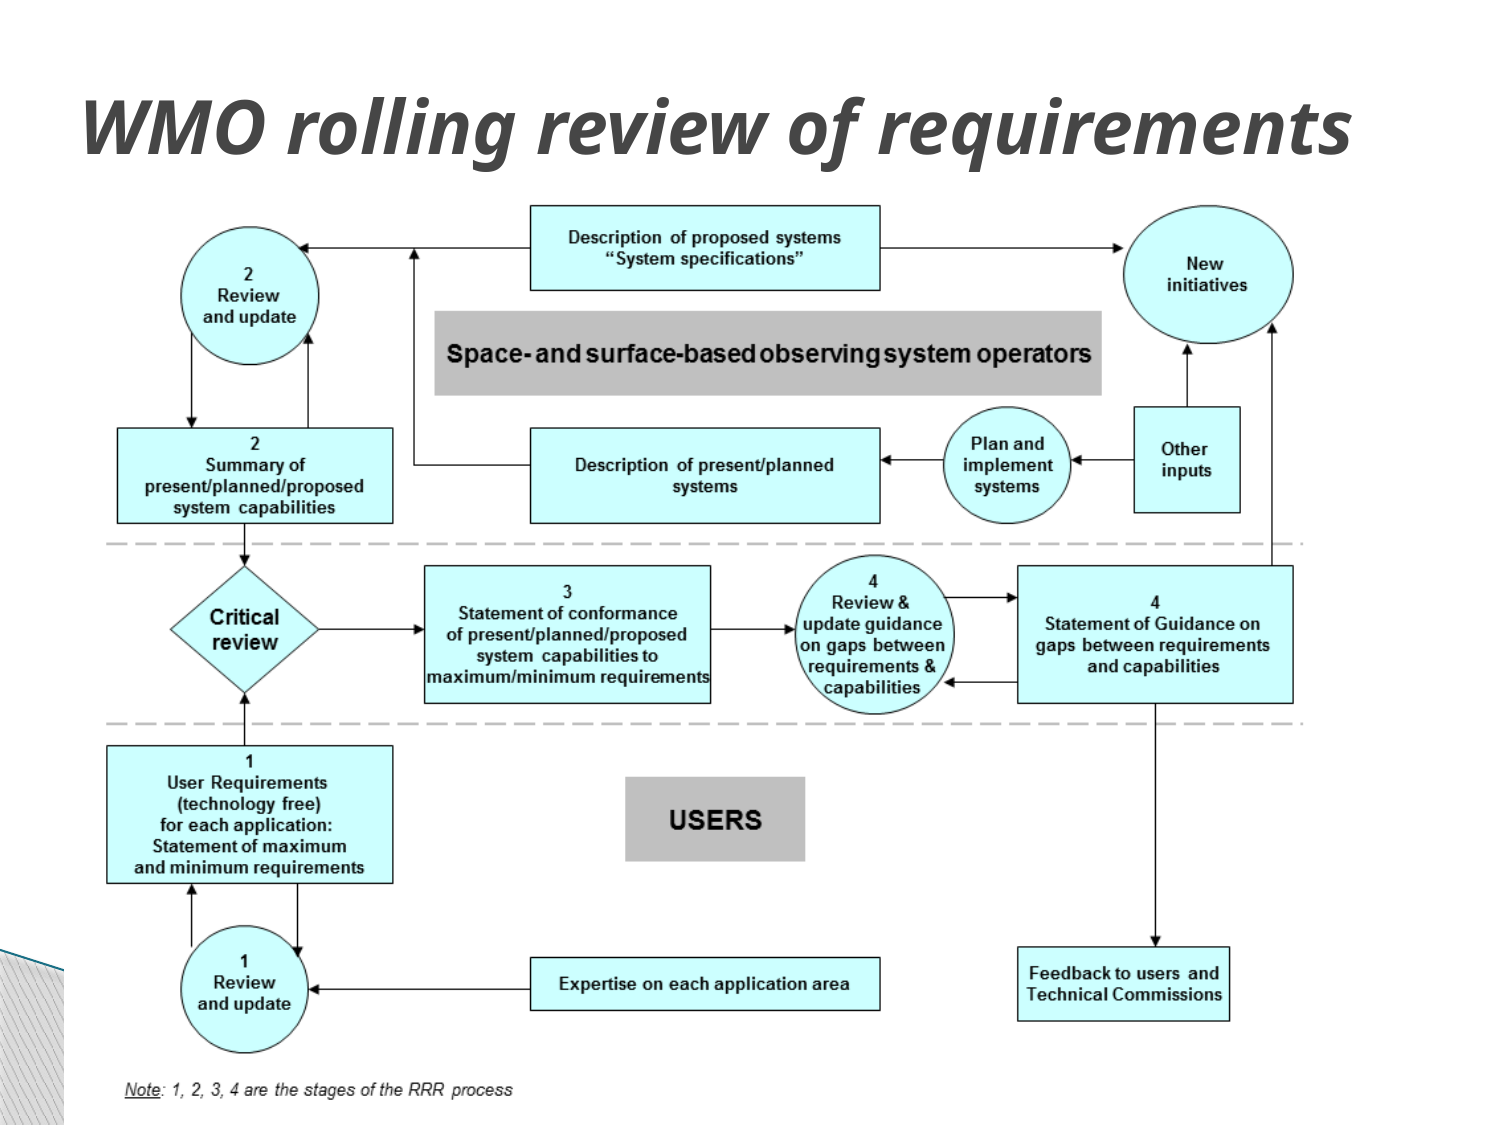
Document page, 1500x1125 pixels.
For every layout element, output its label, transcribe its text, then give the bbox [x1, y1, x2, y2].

title WMO rolling review of requirements [64, 30, 1447, 219]
picture [64, 184, 1335, 1125]
